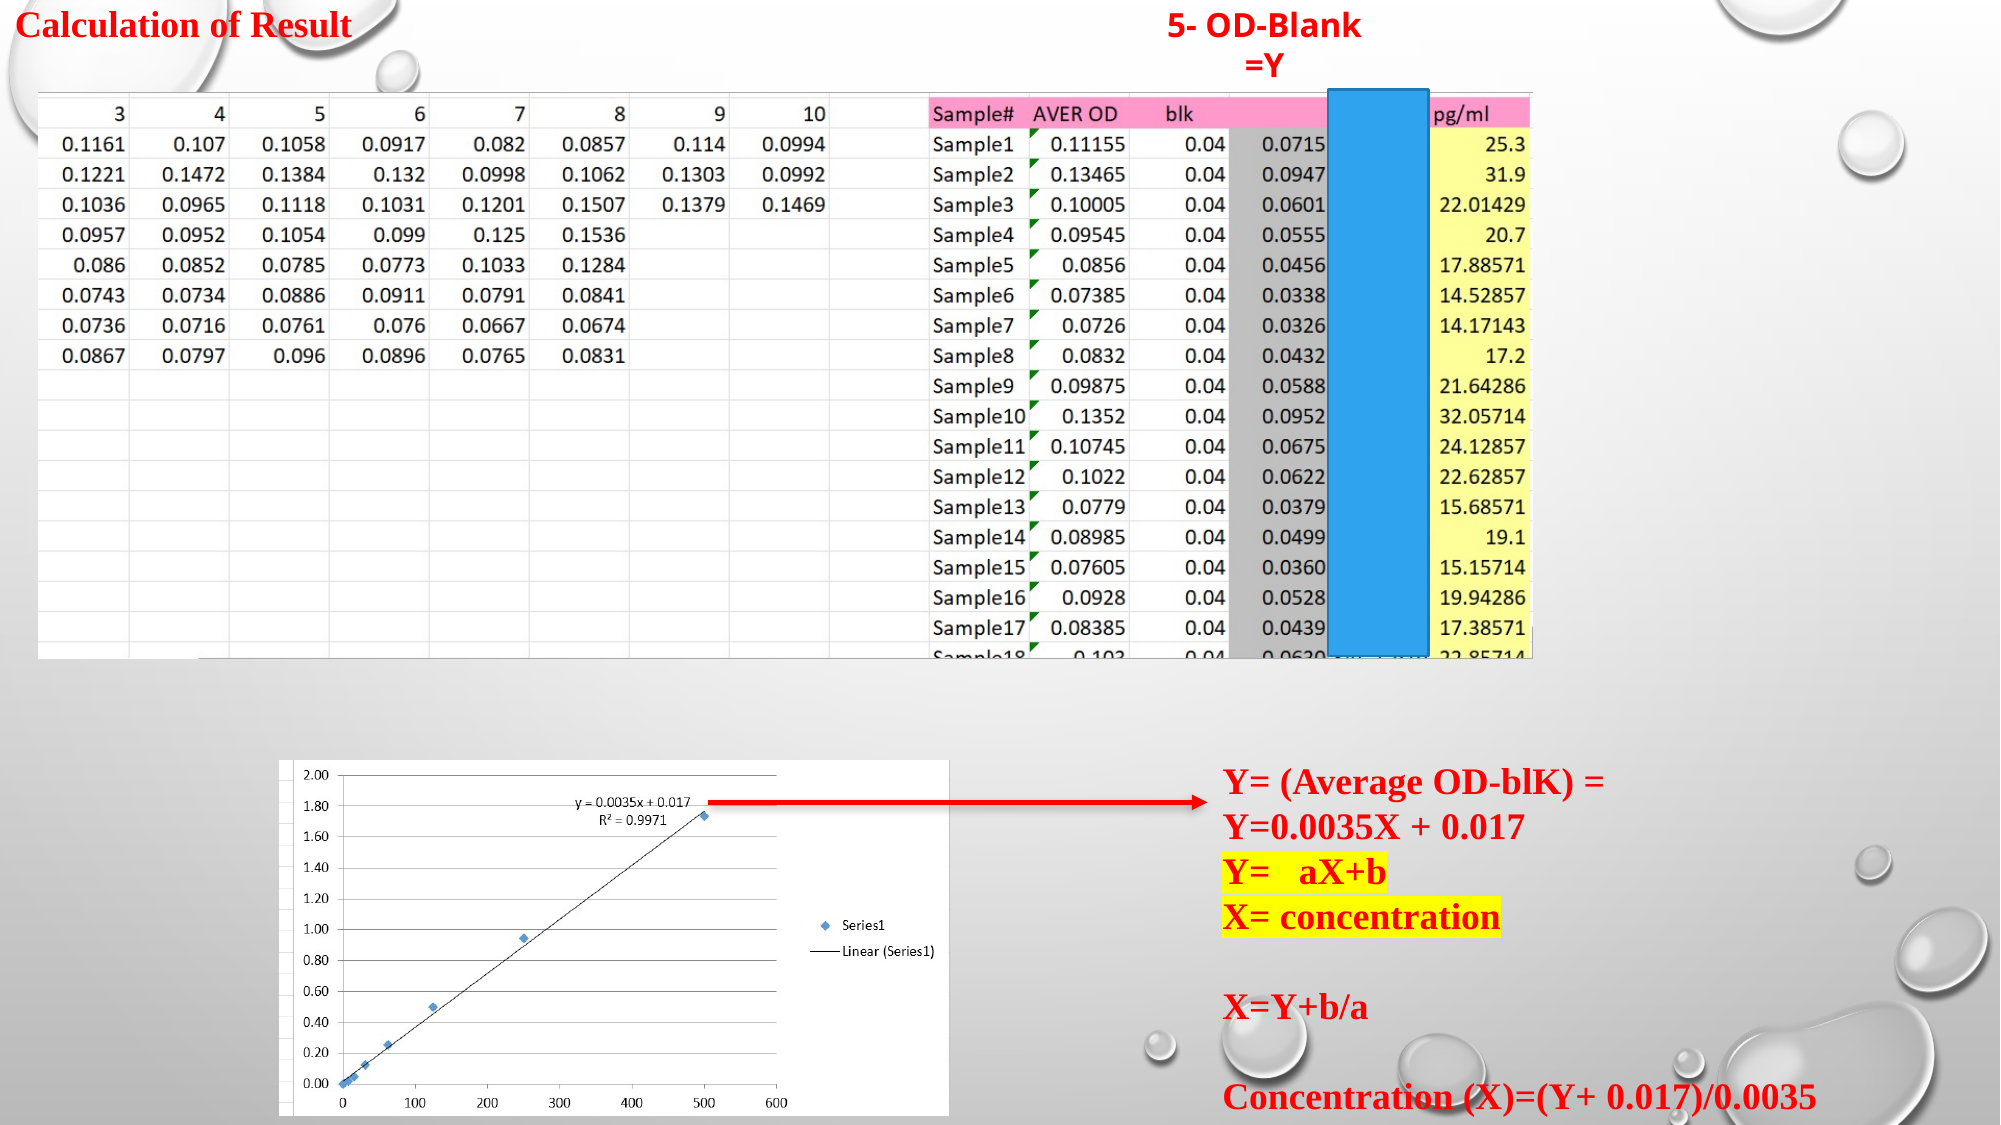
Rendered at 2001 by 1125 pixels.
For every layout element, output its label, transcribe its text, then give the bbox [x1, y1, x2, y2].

text_box Calculation of Result [0, 0, 417, 52]
text_box 5- OD-Blank =Y [1104, 0, 1425, 90]
picture [0, 0, 2000, 1125]
text_box Y= (Average OD-blK) = Y=0.0035X + 0.017 Y= aX+b X= concentration X=Y+b/a Concentration (X)=(Y+ 0.017)/0.0035 [1207, 749, 1969, 1125]
